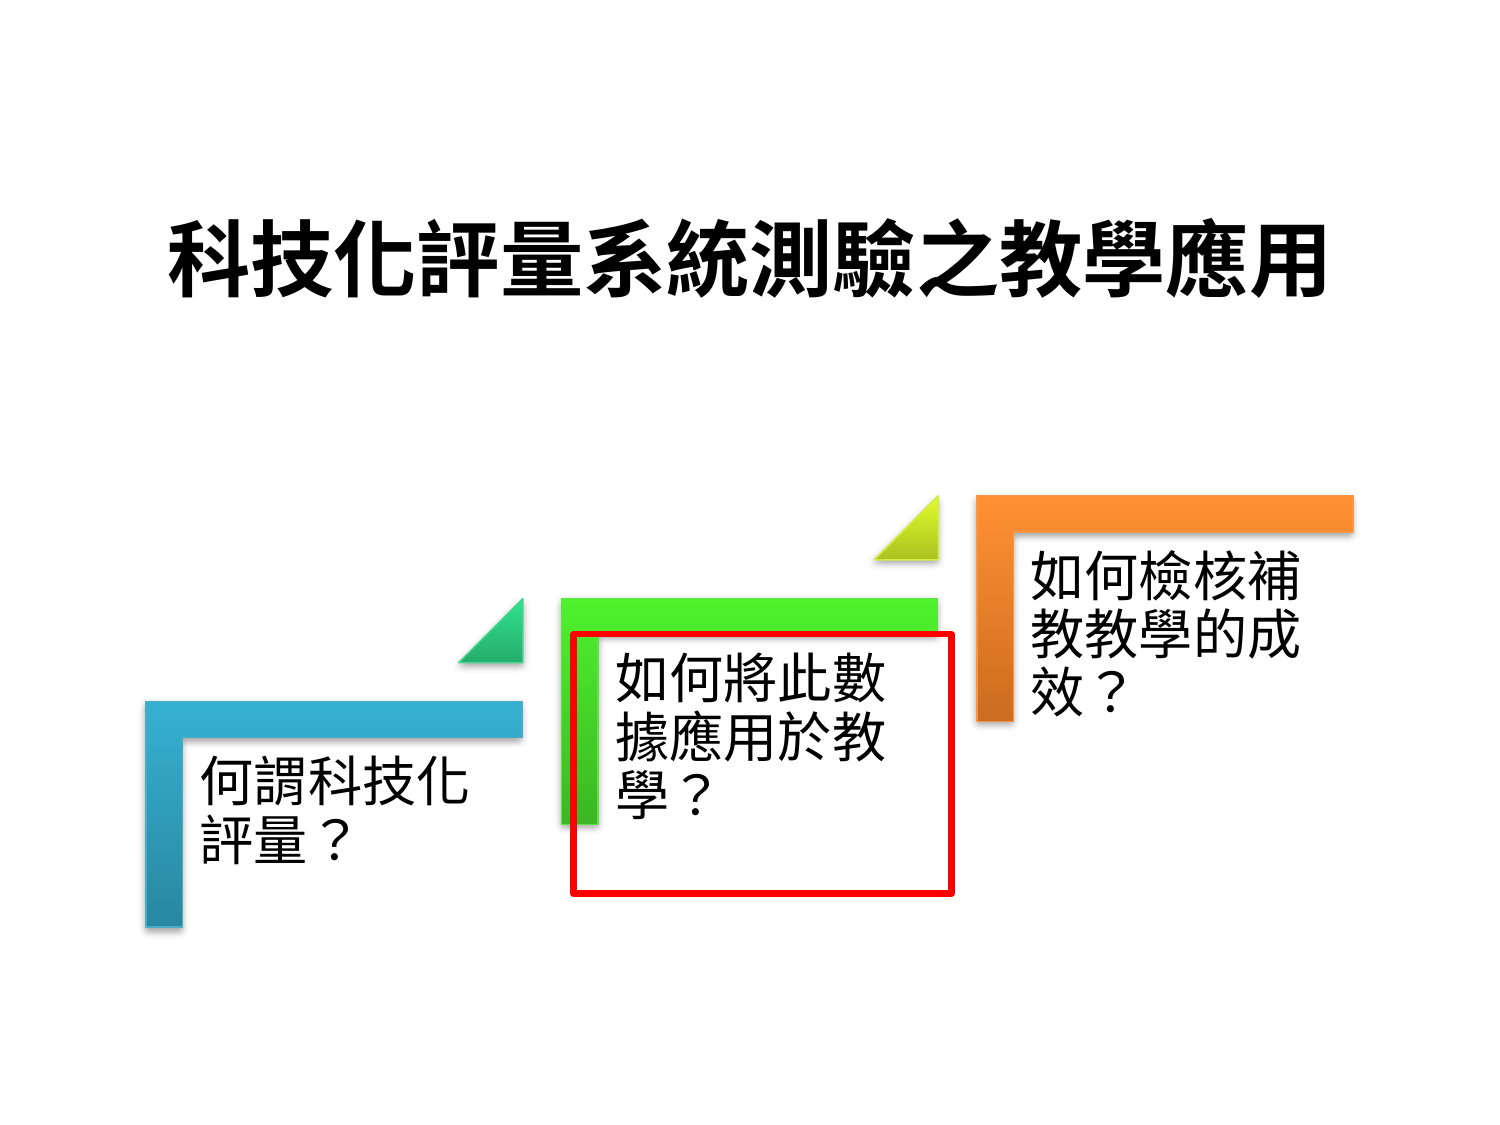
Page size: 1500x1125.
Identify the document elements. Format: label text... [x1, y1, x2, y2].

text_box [145, 458, 1355, 1073]
title 科技化評量系統測驗之教學應用 [75, 163, 1425, 351]
